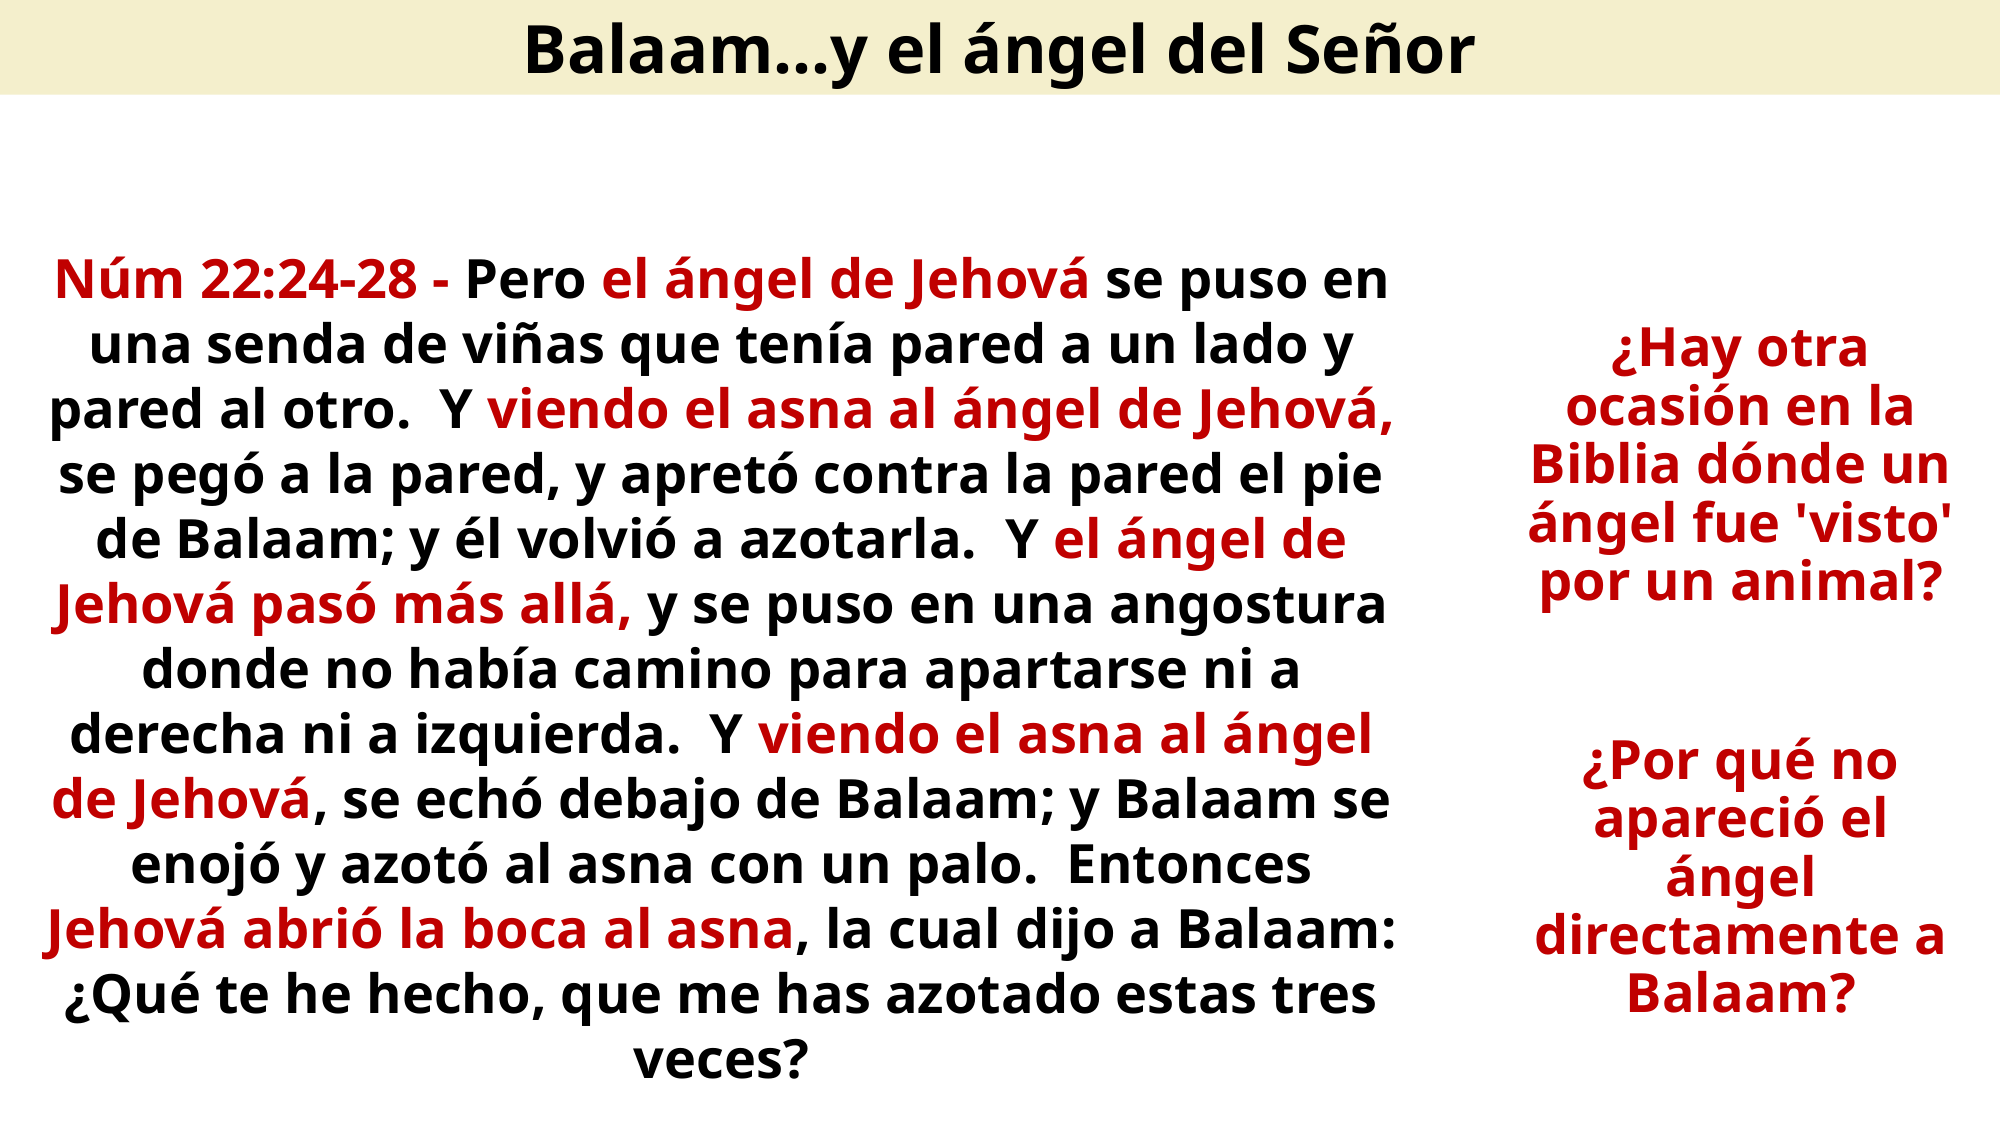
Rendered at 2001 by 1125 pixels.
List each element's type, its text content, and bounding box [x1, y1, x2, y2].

text_box ¿Por qué no apareció el ángel directamente a Balaam? [1514, 724, 1968, 1032]
text_box Núm 22:24-28 - Pero el ángel de Jehová se puso en una senda de viñas que tenía pared a un lado y pared al otro. Y viendo el asna al ángel de Jehová, se pegó a la pared, y apretó contra la pared el pie de Balaam; y él volvió a azotarla. Y el ángel de Jehová pasó más allá, y se puso en una angostura donde no había camino para apartarse ni a derecha ni a izquierda. Y viendo el asna al ángel de Jehová, se echó debajo de Balaam; y Balaam se enojó y azotó al asna con un palo. Entonces Jehová abrió la boca al asna, la cual dijo a Balaam: ¿Qué te he hecho, que me has azotado estas tres veces? [18, 237, 1425, 1097]
text_box Balaam…y el ángel del Señor [0, 0, 2000, 95]
text_box ¿Hay otra ocasión en la Biblia dónde un ángel fue 'visto' por un animal? [1509, 312, 1973, 620]
